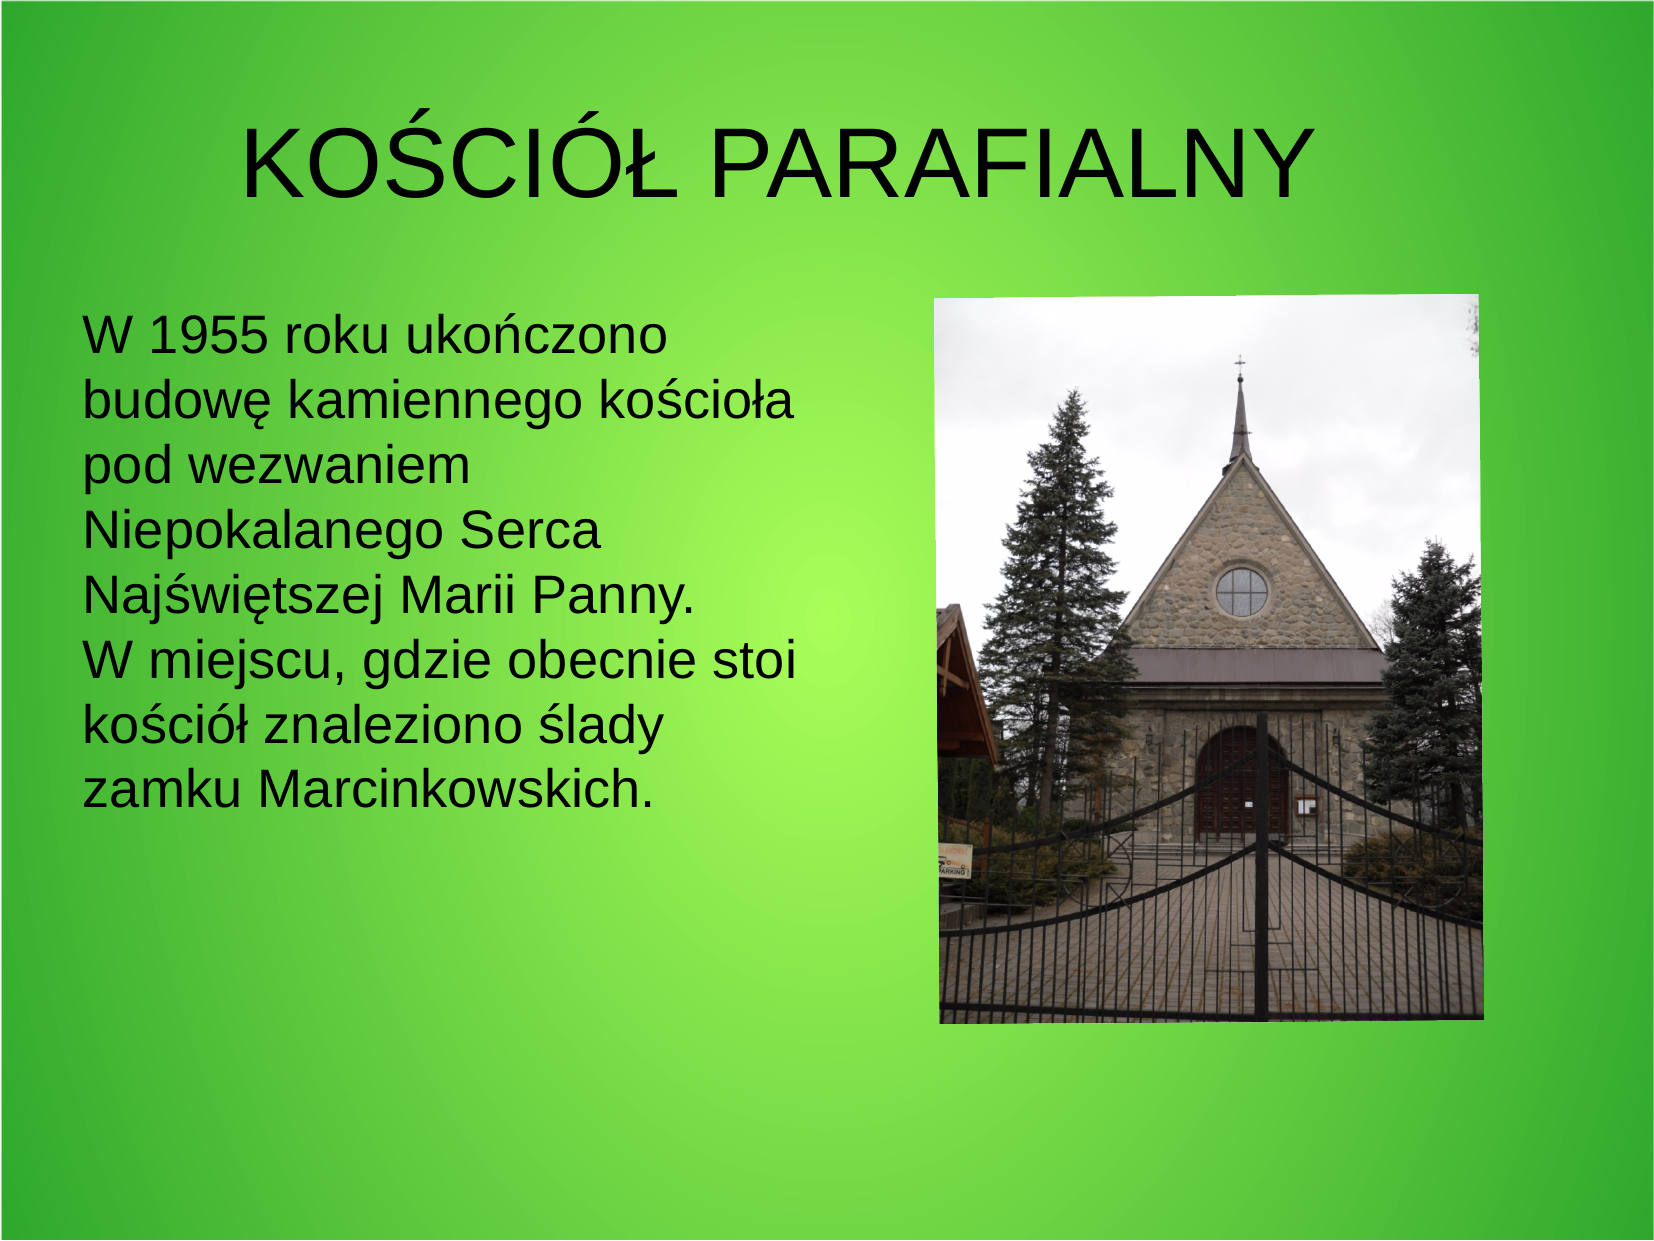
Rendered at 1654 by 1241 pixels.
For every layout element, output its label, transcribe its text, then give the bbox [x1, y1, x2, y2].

text_box W 1955 roku ukończono budowę kamiennego kościoła pod wezwaniem Niepokalanego Serca Najświętszej Marii Panny. W miejscu, gdzie obecnie stoi kościół znaleziono ślady zamku Marcinkowskich. [82, 299, 809, 1019]
text_box KOŚCIÓŁ PARAFIALNY [35, 55, 1524, 260]
picture [0, 0, 1654, 1240]
